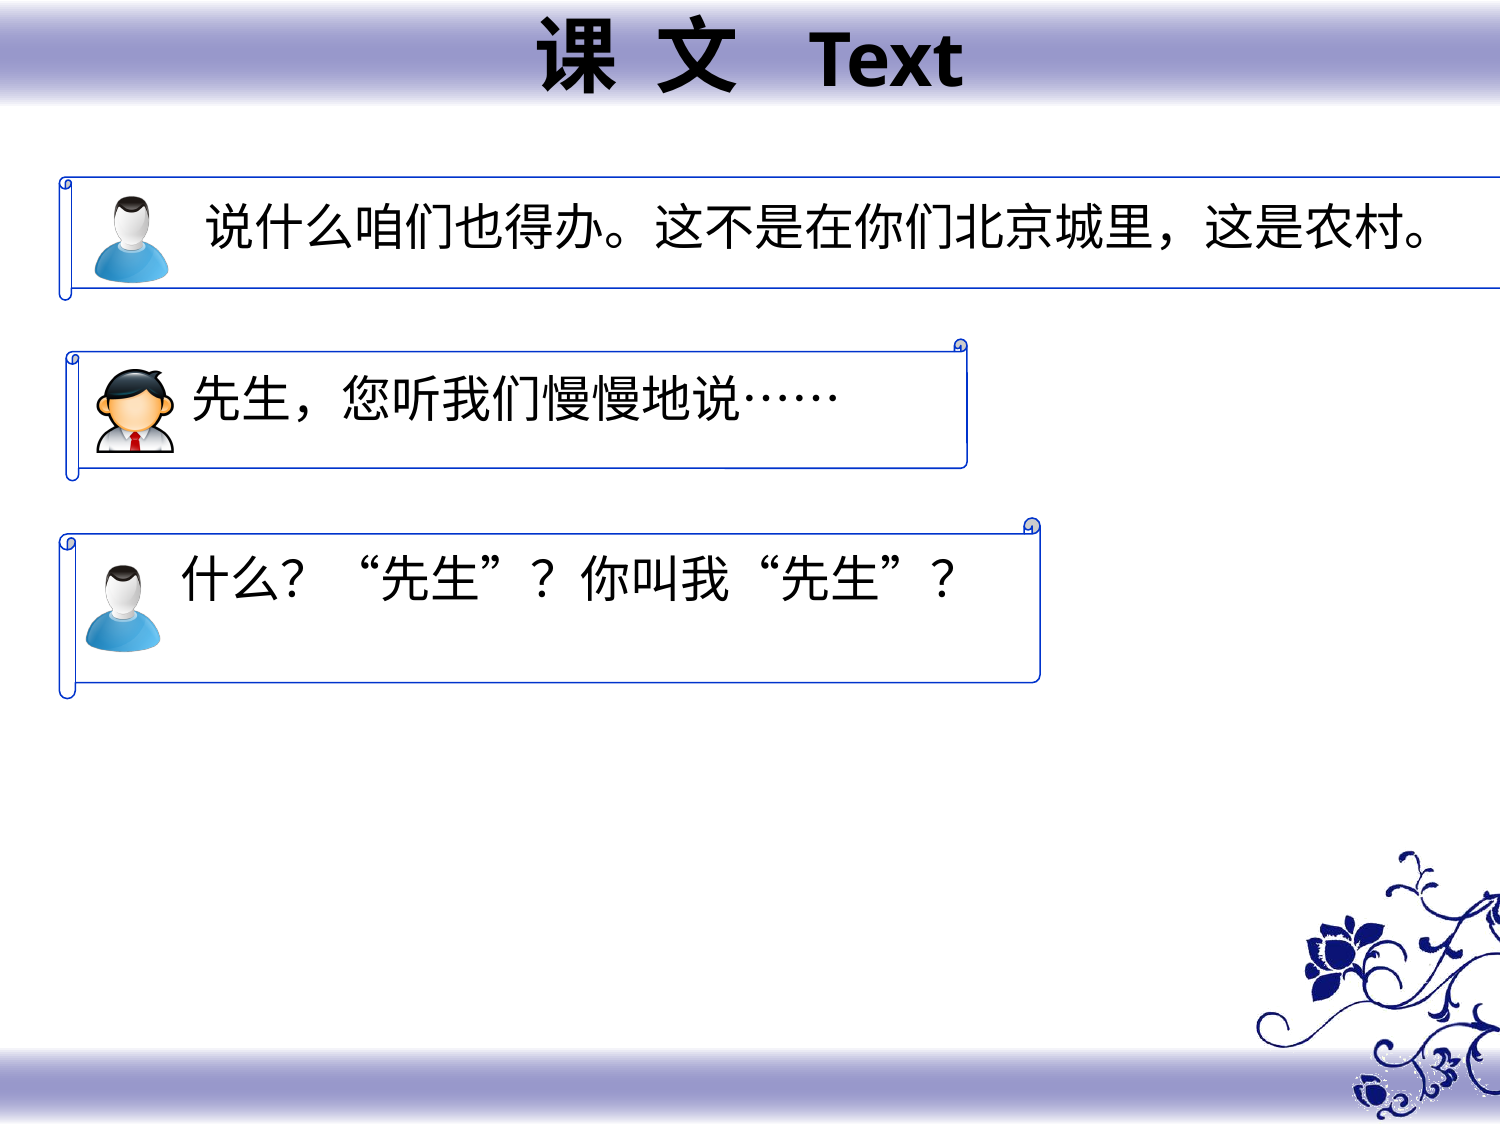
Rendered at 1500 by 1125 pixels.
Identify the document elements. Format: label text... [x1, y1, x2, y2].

text_box [59, 517, 1041, 699]
text_box [66, 339, 968, 481]
picture [74, 559, 172, 657]
picture [1245, 840, 1500, 1125]
text_box 说什么咱们也得办。这不是在你们北京城里，这是农村。 [189, 188, 1500, 315]
picture [93, 369, 177, 453]
text_box 什么？“先生”？你叫我“先生”？ [165, 539, 1246, 667]
picture [83, 190, 181, 289]
text_box [59, 177, 1500, 301]
text_box 先生，您听我们慢慢地说…… [176, 359, 1464, 463]
text_box 课 文 Text [0, 3, 1500, 103]
